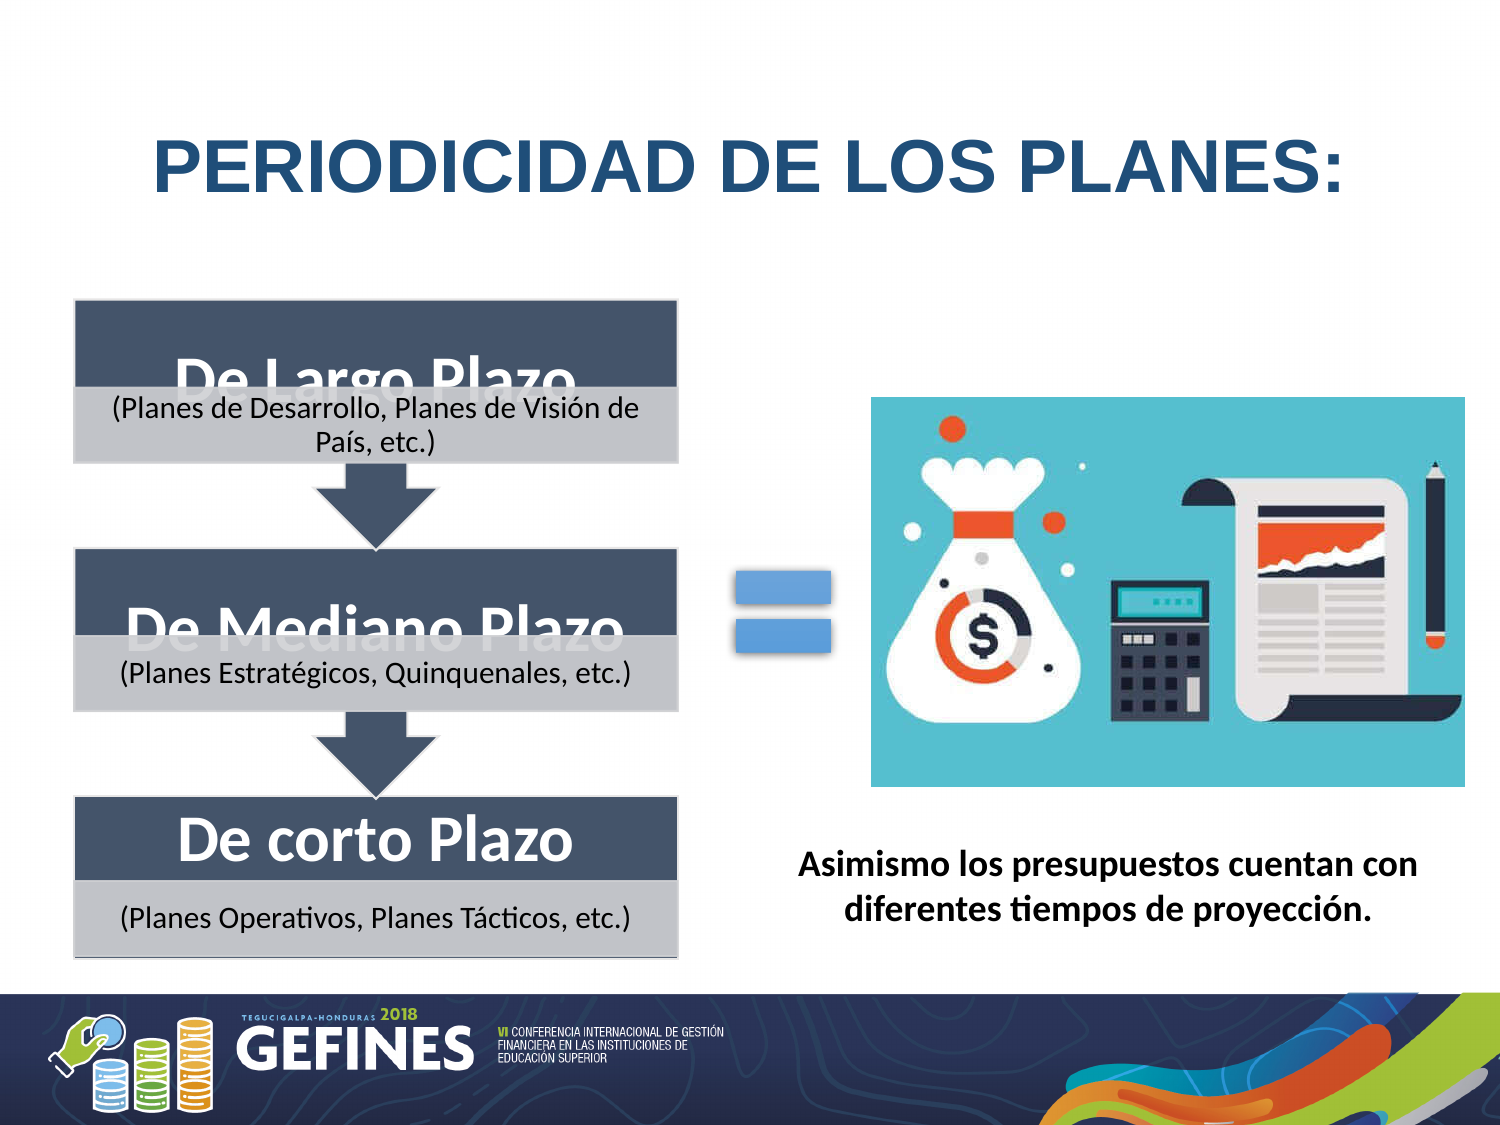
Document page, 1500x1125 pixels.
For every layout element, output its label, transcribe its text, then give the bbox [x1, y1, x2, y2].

title PERIODICIDAD DE LOS PLANES: [103, 59, 1397, 278]
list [74, 299, 678, 960]
text_box Asimismo los presupuestos cuentan con diferentes tiempos de proyección. [733, 831, 1484, 936]
text_box [735, 570, 832, 604]
picture [0, 0, 1500, 1125]
text_box [735, 619, 832, 653]
